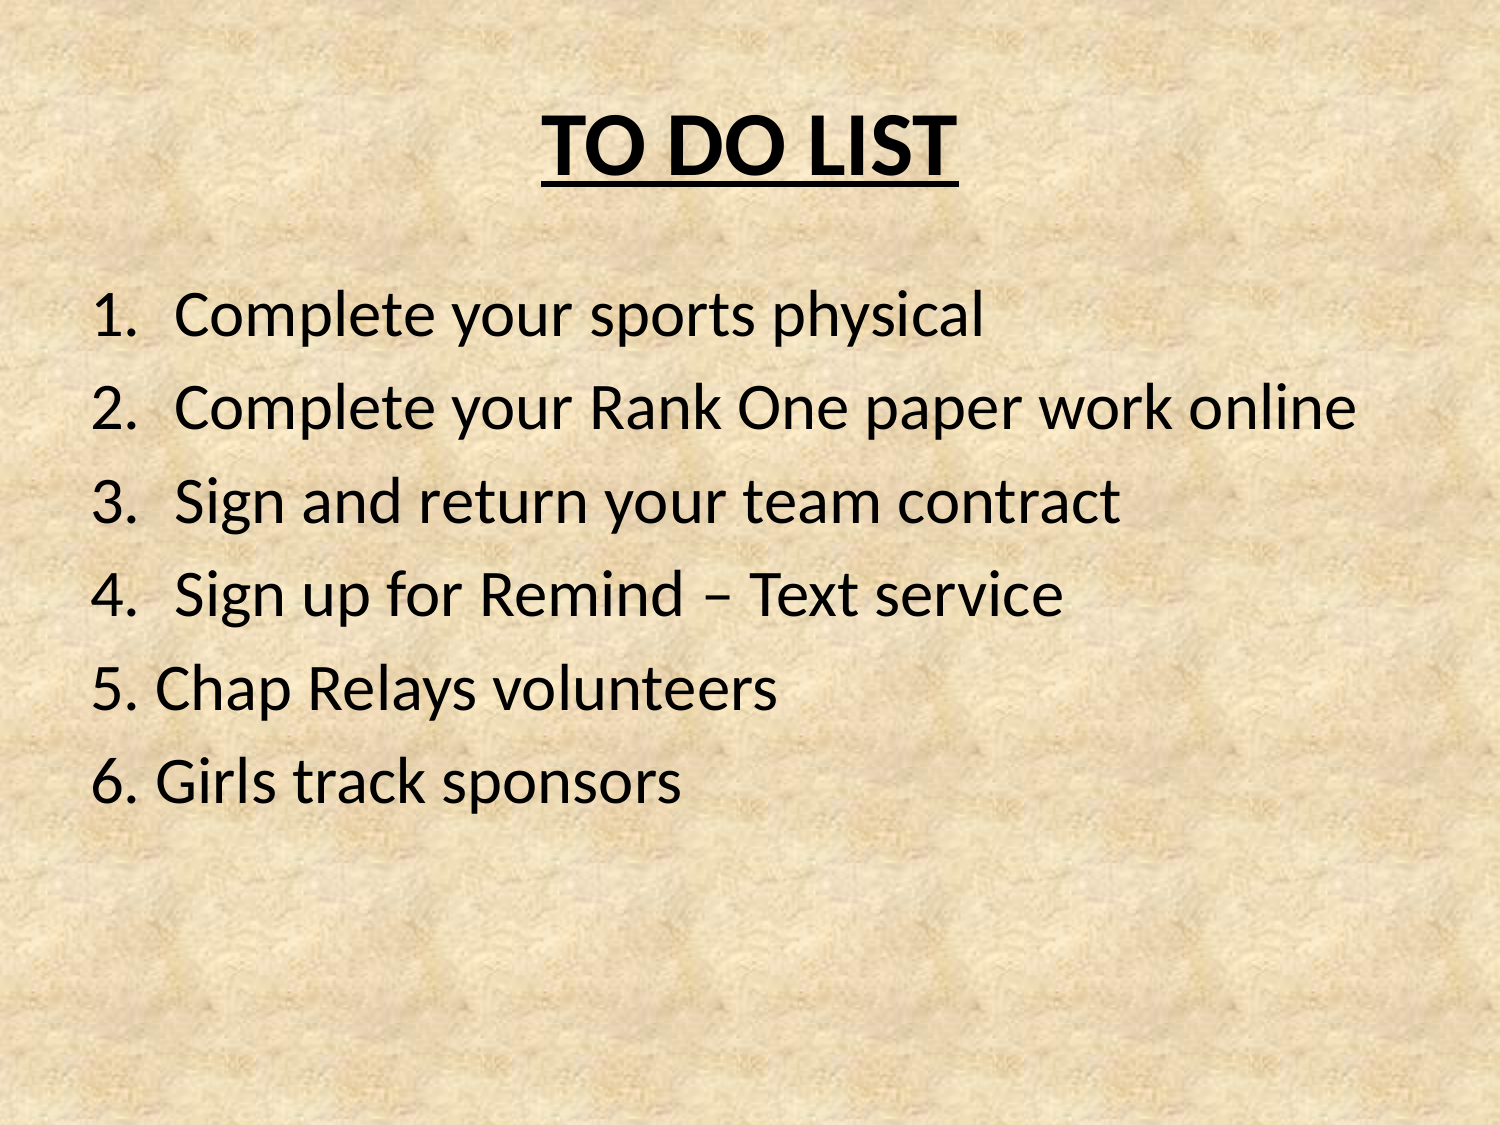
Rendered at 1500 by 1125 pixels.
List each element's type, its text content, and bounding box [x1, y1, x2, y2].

title TO DO LIST [75, 45, 1425, 233]
picture [0, 0, 1500, 1125]
list Complete your sports physical Complete your Rank One paper work online Sign and return your team contract Sign up for Remind – Text service 5. Chap Relays volunteers 6. Girls track sponsors [75, 262, 1425, 1005]
